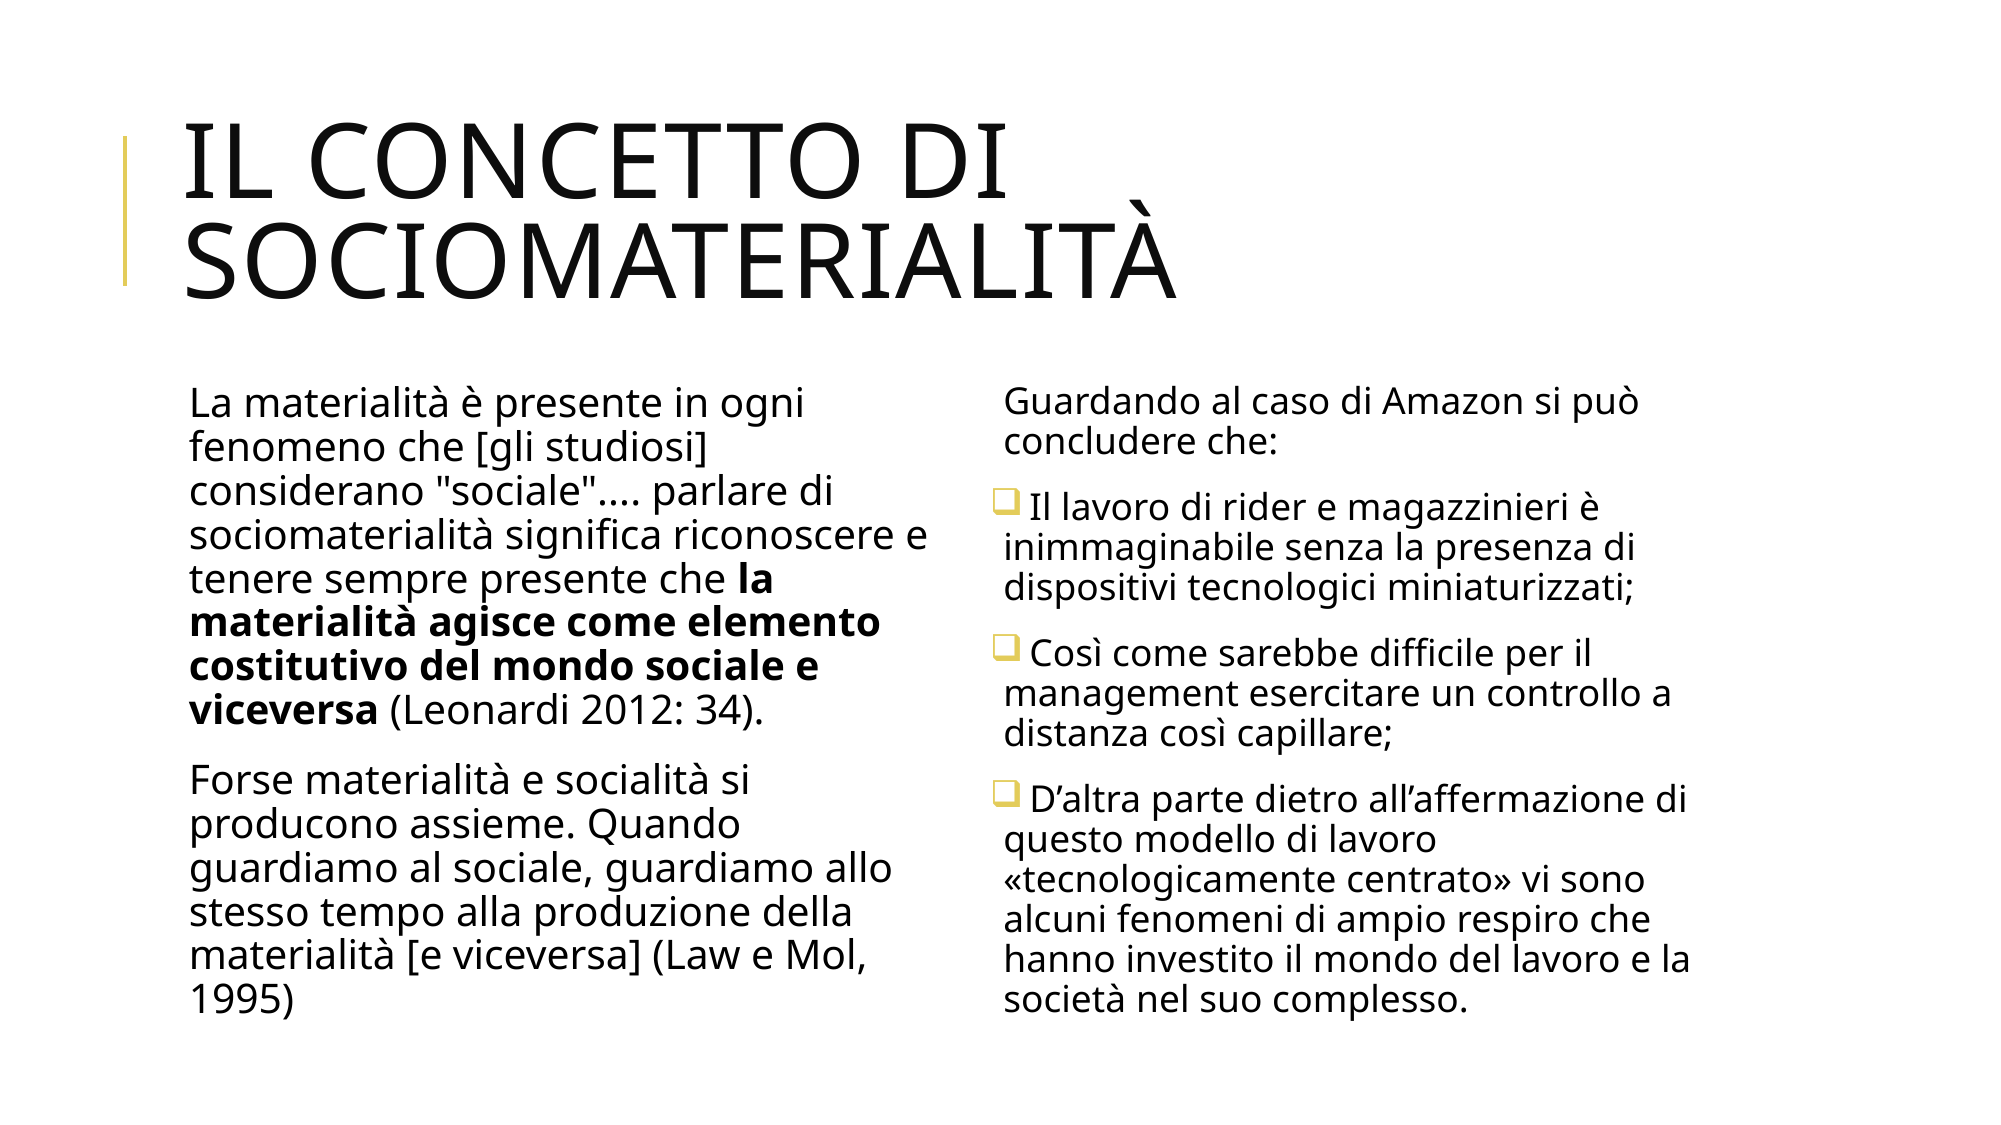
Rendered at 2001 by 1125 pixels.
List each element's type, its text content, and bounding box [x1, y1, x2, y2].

list La materialità è presente in ogni fenomeno che [gli studiosi] considerano "sociale".... parlare di sociomaterialità significa riconoscere e tenere sempre presente che la materialità agisce come elemento costitutivo del mondo sociale e viceversa (Leonardi 2012: 34). Forse materialità e socialità si producono assieme. Quando guardiamo al sociale, guardiamo allo stesso tempo alla produzione della materialità [e viceversa] (Law e Mol, 1995) [168, 375, 948, 1035]
list Guardando al caso di Amazon si può concludere che: Il lavoro di rider e magazzinieri è inimmaginabile senza la presenza di dispositivi tecnologici miniaturizzati; Così come sarebbe difficile per il management esercitare un controllo a distanza così capillare; D’altra parte dietro all’affermazione di questo modello di lavoro «tecnologicamente centrato» vi sono alcuni fenomeni di ampio respiro che hanno investito il mondo del lavoro e la società nel suo complesso. [982, 375, 1763, 1035]
title Il concetto di sociomaterialità [168, 96, 1763, 342]
